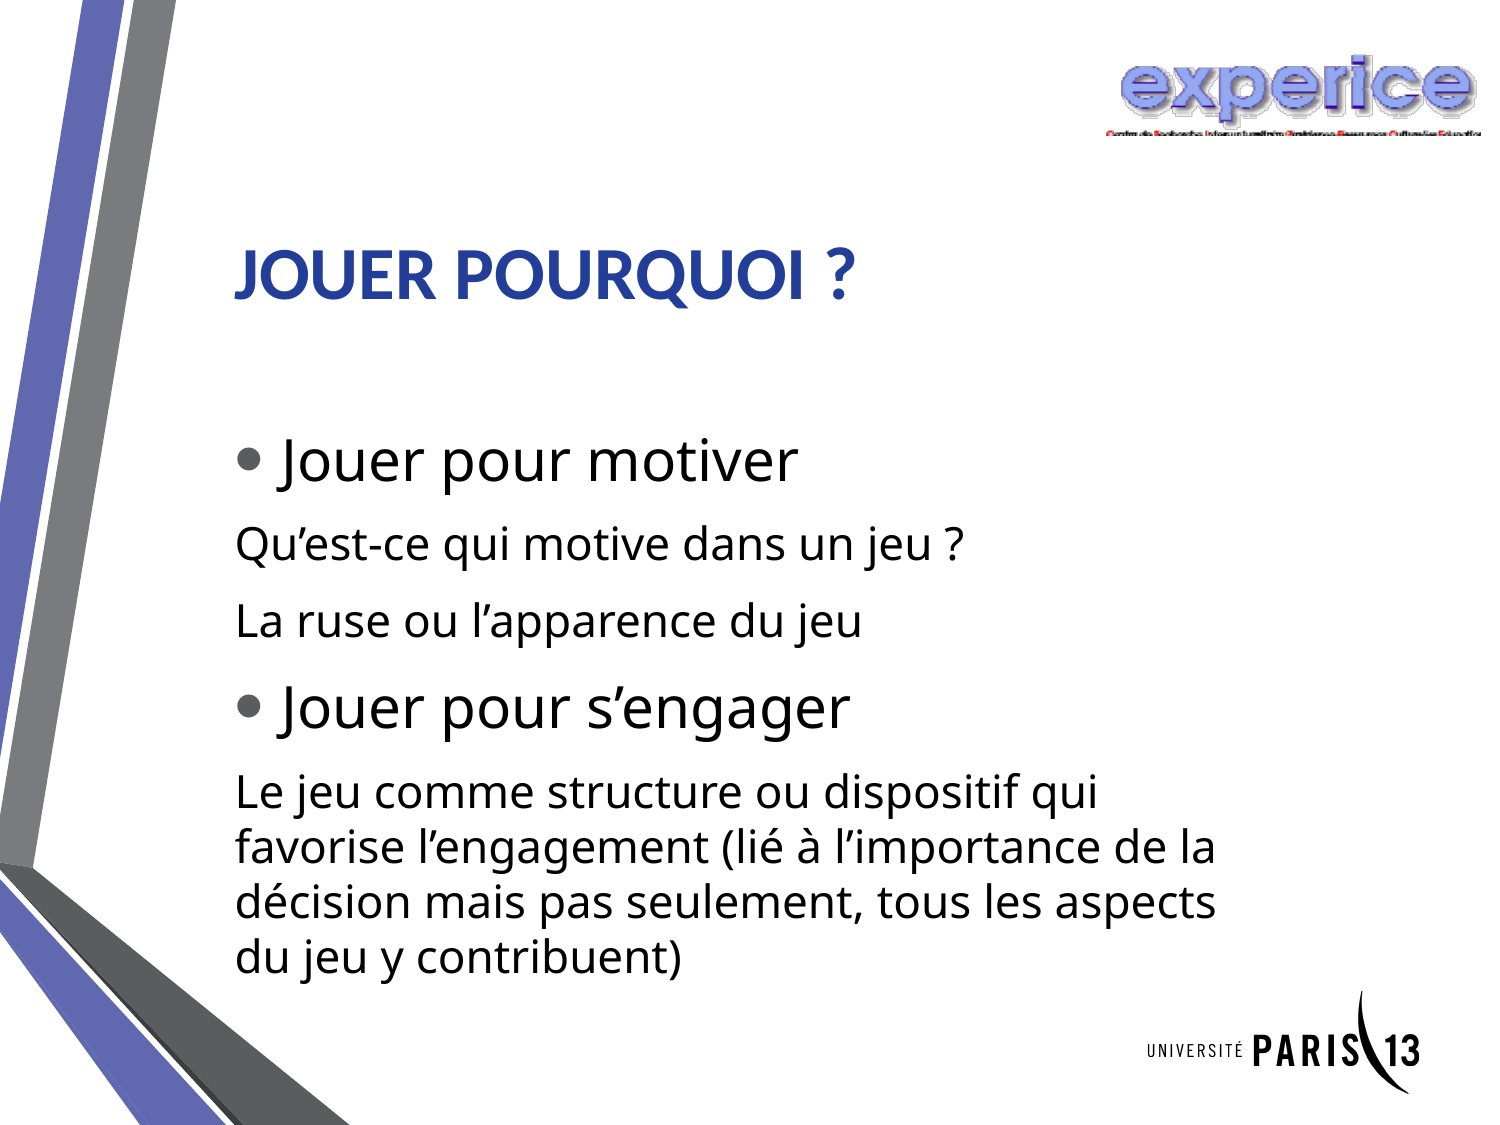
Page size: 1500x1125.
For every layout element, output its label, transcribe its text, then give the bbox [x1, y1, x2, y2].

title Jouer pourquoi ? [219, 217, 1242, 364]
list Jouer pour motiver Qu’est-ce qui motive dans un jeu ? La ruse ou l’apparence du jeu Jouer pour s’engager Le jeu comme structure ou dispositif qui favorise l’engagement (lié à l’importance de la décision mais pas seulement, tous les aspects du jeu y contribuent) [219, 415, 1242, 1060]
picture [1140, 985, 1425, 1101]
